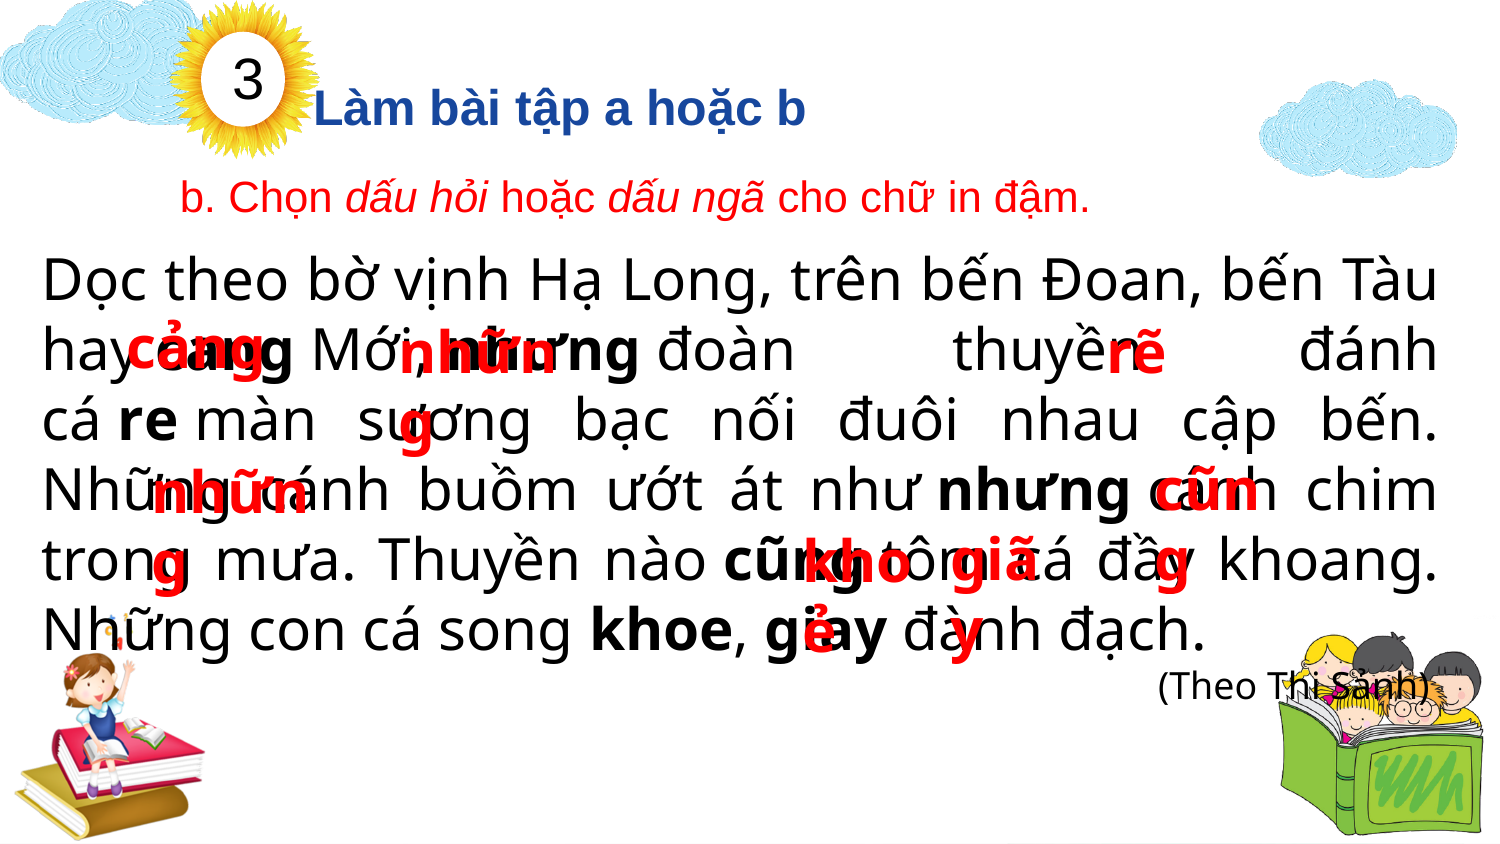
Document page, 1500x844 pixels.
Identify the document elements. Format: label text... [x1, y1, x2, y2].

picture [1241, 79, 1457, 179]
text_box những [136, 447, 340, 603]
text_box rẽ [1092, 307, 1188, 463]
text_box khoẻ [787, 516, 958, 672]
text_box b. Chọn dấu hỏi hoặc dấu ngã cho chữ in đậm. [165, 161, 1322, 229]
text_box Dọc theo bờ vịnh Hạ Long, trên bến Đoan, bến Tàu hay cang Mới, nhưng đoàn thuyền đánh cá re màn sương bạc nối đuôi nhau cập bến. Những cánh buồm ướt át như nhưng cánh chim trong mưa. Thuyền nào cũng tôm cá đầy khoang. Những con cá song khoe, giay đành đạch. (Theo Thi Sảnh) [27, 234, 1455, 715]
text_box cũng [1139, 444, 1301, 600]
text_box Làm bài tập a hoặc b [326, 37, 1227, 143]
picture [0, 470, 305, 844]
text_box giãy [935, 514, 1075, 670]
text_box cảng [111, 303, 297, 388]
picture [1265, 611, 1500, 844]
text_box những [383, 307, 585, 463]
picture [0, 0, 166, 126]
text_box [166, 0, 321, 160]
